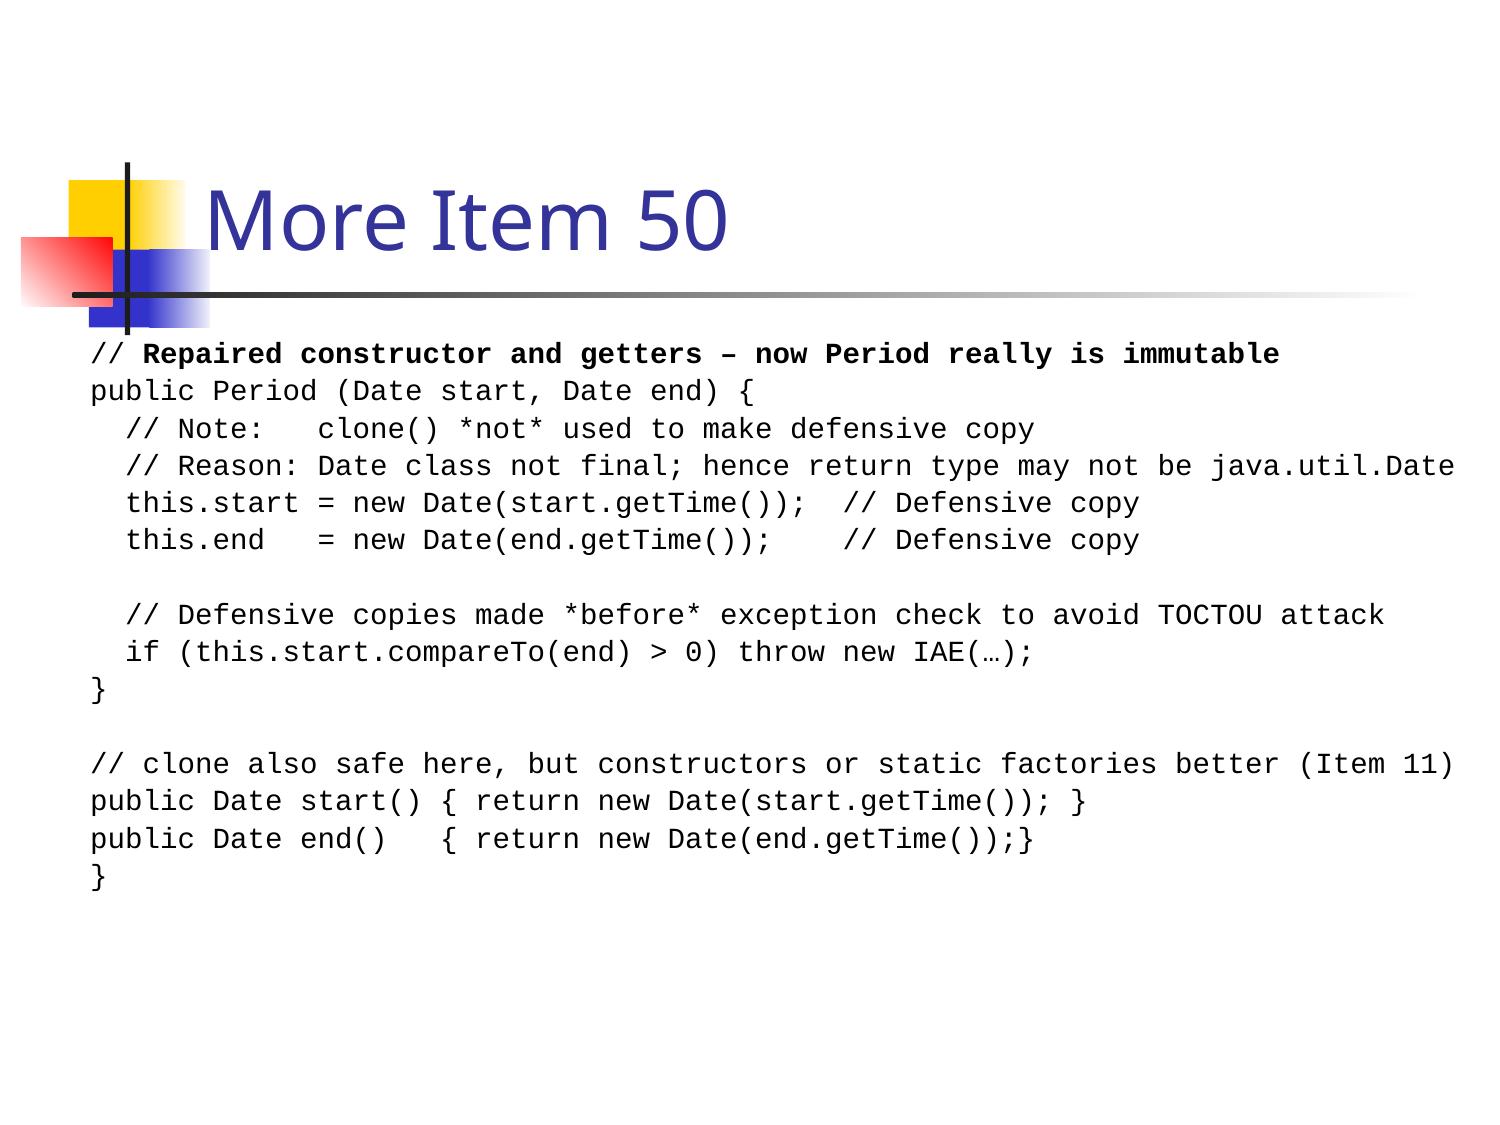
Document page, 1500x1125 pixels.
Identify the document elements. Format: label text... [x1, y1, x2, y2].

title More Item 50 [188, 125, 1468, 275]
list // Repaired constructor and getters – now Period really is immutable public Period (Date start, Date end) { // Note: clone() *not* used to make defensive copy // Reason: Date class not final; hence return type may not be java.util.Date this.start = new Date(start.getTime()); // Defensive copy this.end = new Date(end.getTime()); // Defensive copy // Defensive copies made *before* exception check to avoid TOCTOU attack if (this.start.compareTo(end) > 0) throw new IAE(…); } // clone also safe here, but constructors or static factories better (Item 11) public Date start() { return new Date(start.getTime()); } public Date end() { return new Date(end.getTime());} } [0, 331, 1500, 1088]
